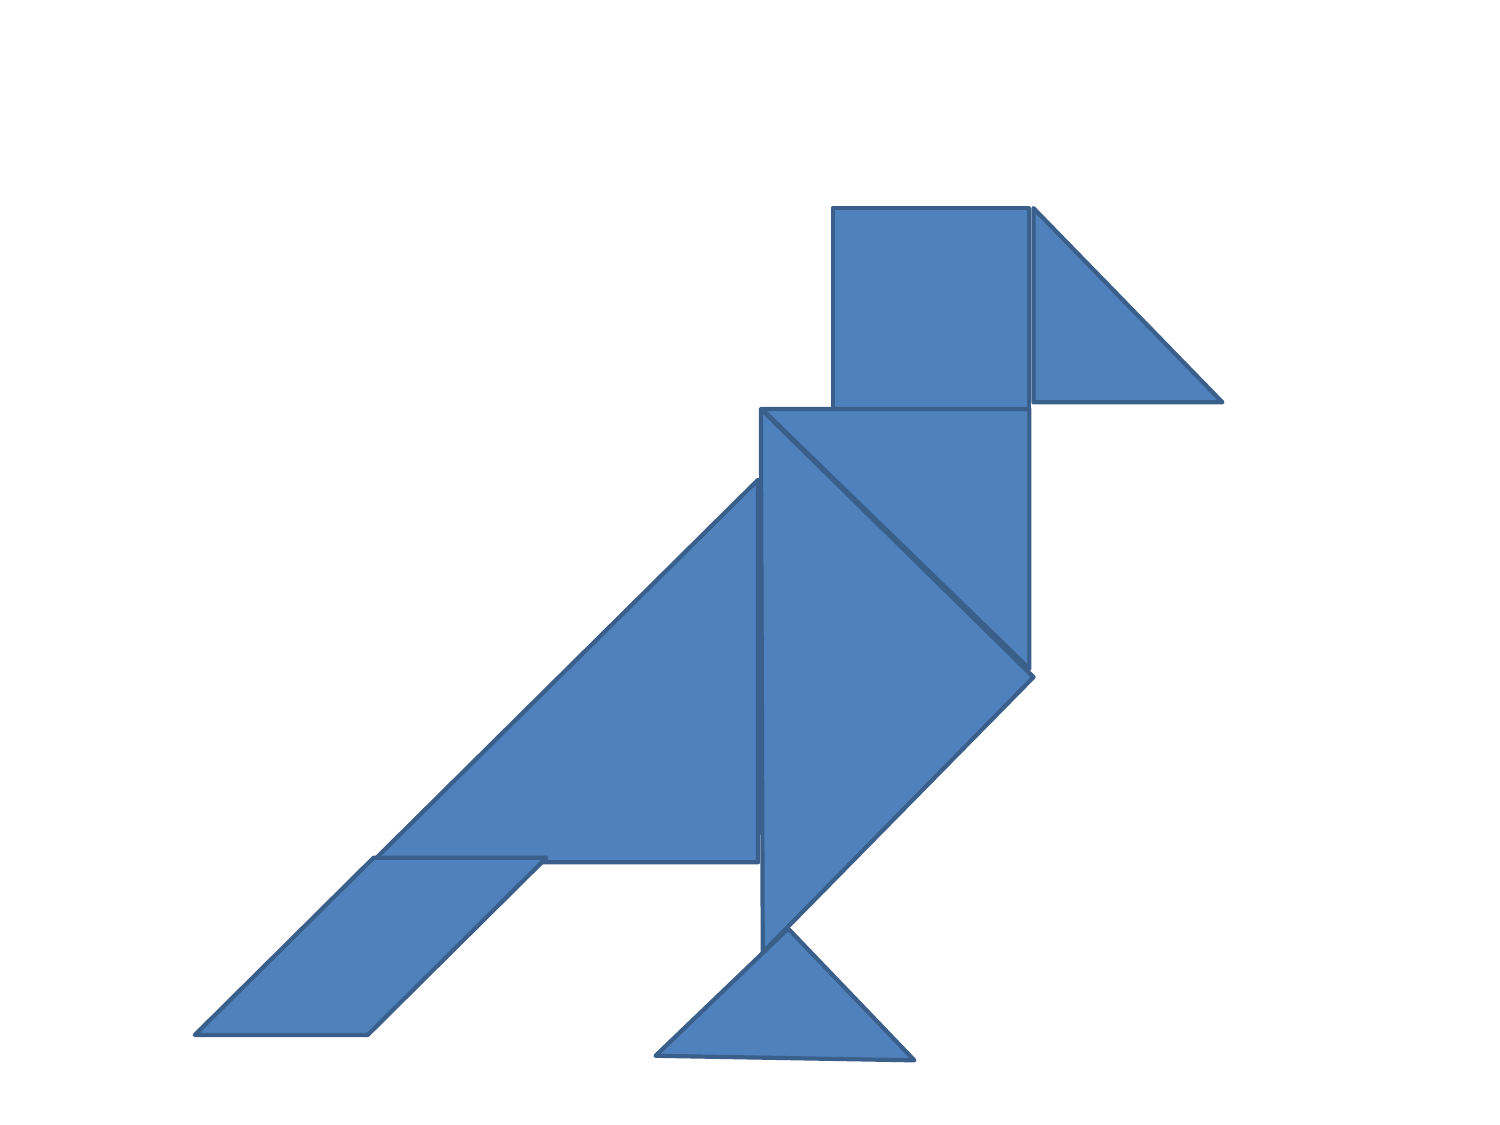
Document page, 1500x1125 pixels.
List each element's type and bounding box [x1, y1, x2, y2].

text_box [831, 206, 1031, 407]
text_box [192, 855, 549, 1038]
text_box [653, 926, 917, 1063]
text_box [1031, 206, 1225, 405]
text_box [376, 477, 760, 865]
text_box [759, 406, 1032, 671]
text_box [758, 407, 1036, 951]
